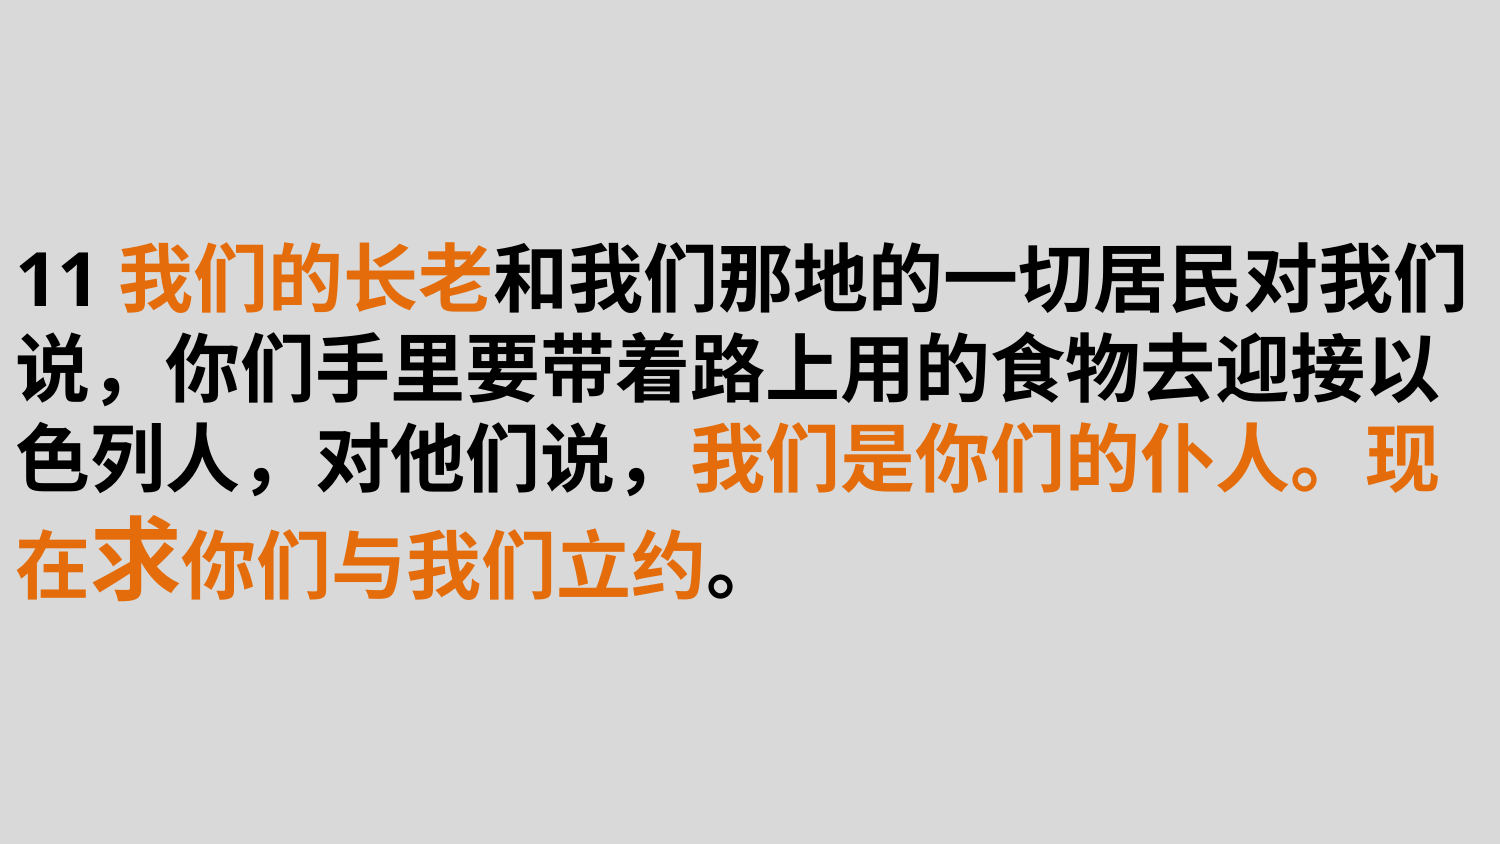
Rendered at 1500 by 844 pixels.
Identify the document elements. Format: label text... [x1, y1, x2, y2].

title 11我们的长老和我们那地的一切居民对我们说，你们手里要带着路上用的食物去迎接以色列人，对他们说，我们是你们的仆人。现在求你们与我们立约。 [0, 0, 1500, 844]
